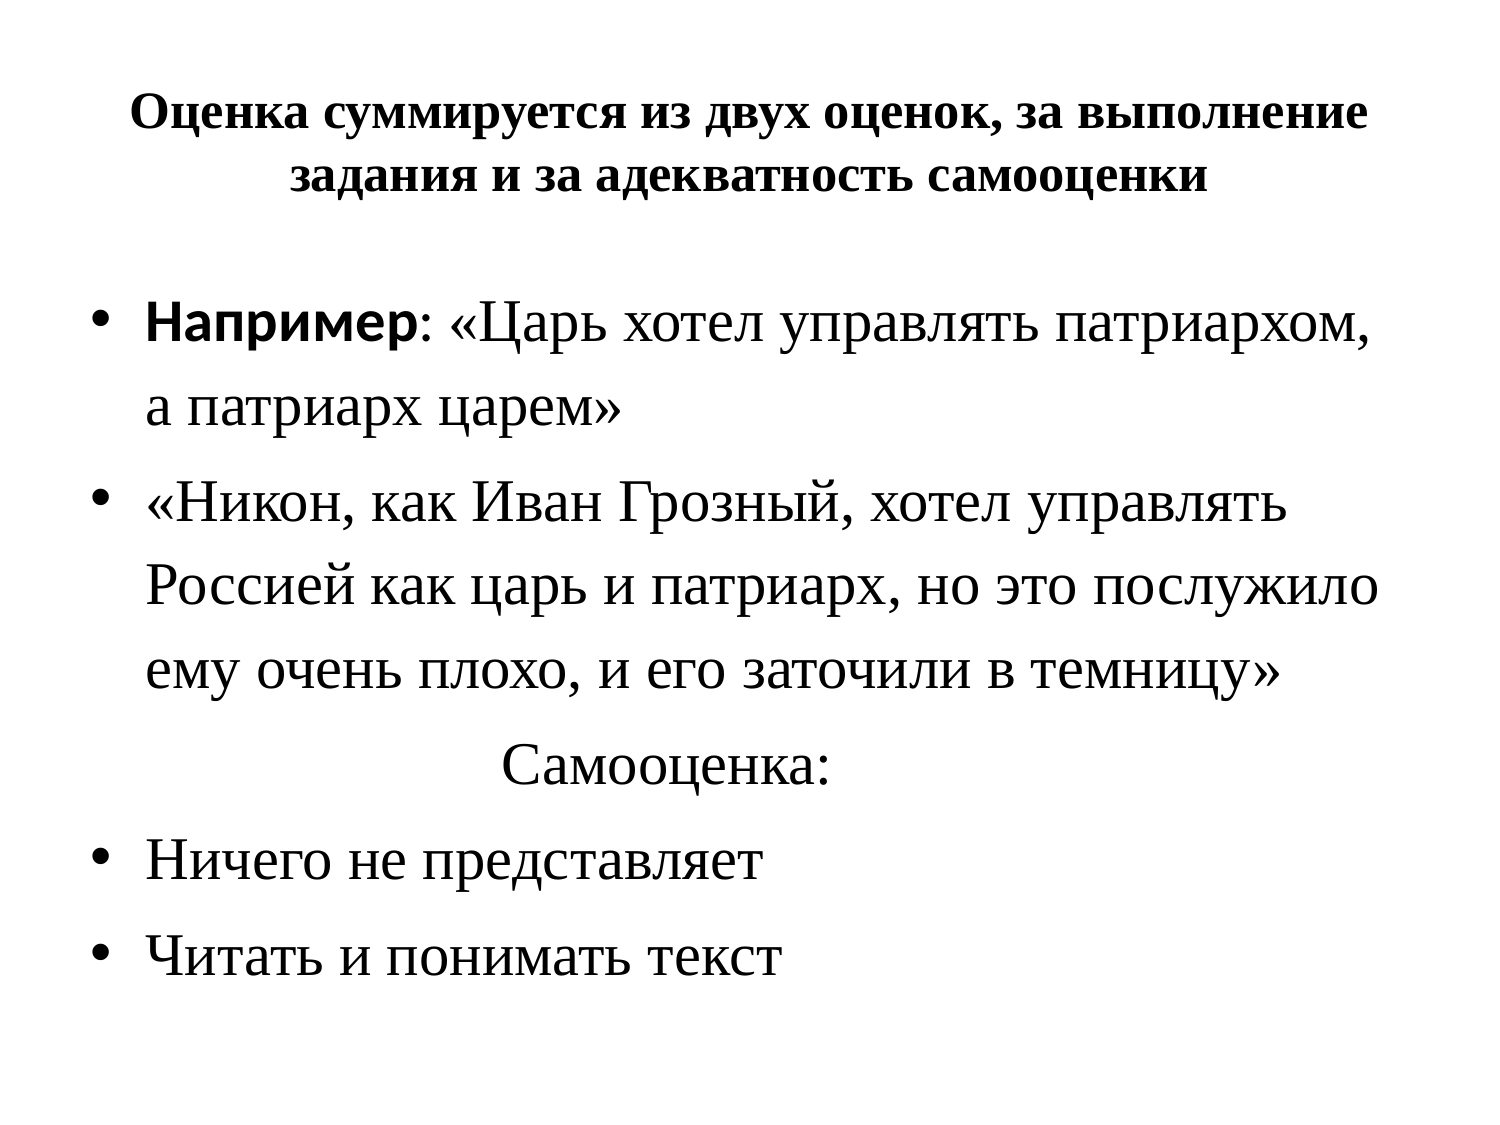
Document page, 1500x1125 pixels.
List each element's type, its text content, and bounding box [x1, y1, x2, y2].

list Например: «Царь хотел управлять патриархом, а патриарх царем» «Никон, как Иван Грозный, хотел управлять Россией как царь и патриарх, но это послужило ему очень плохо, и его заточили в темницу» Самооценка: Ничего не представляет Читать и понимать текст [75, 262, 1425, 1005]
title Оценка суммируется из двух оценок, за выполнение задания и за адекватность самооценки [75, 45, 1425, 233]
